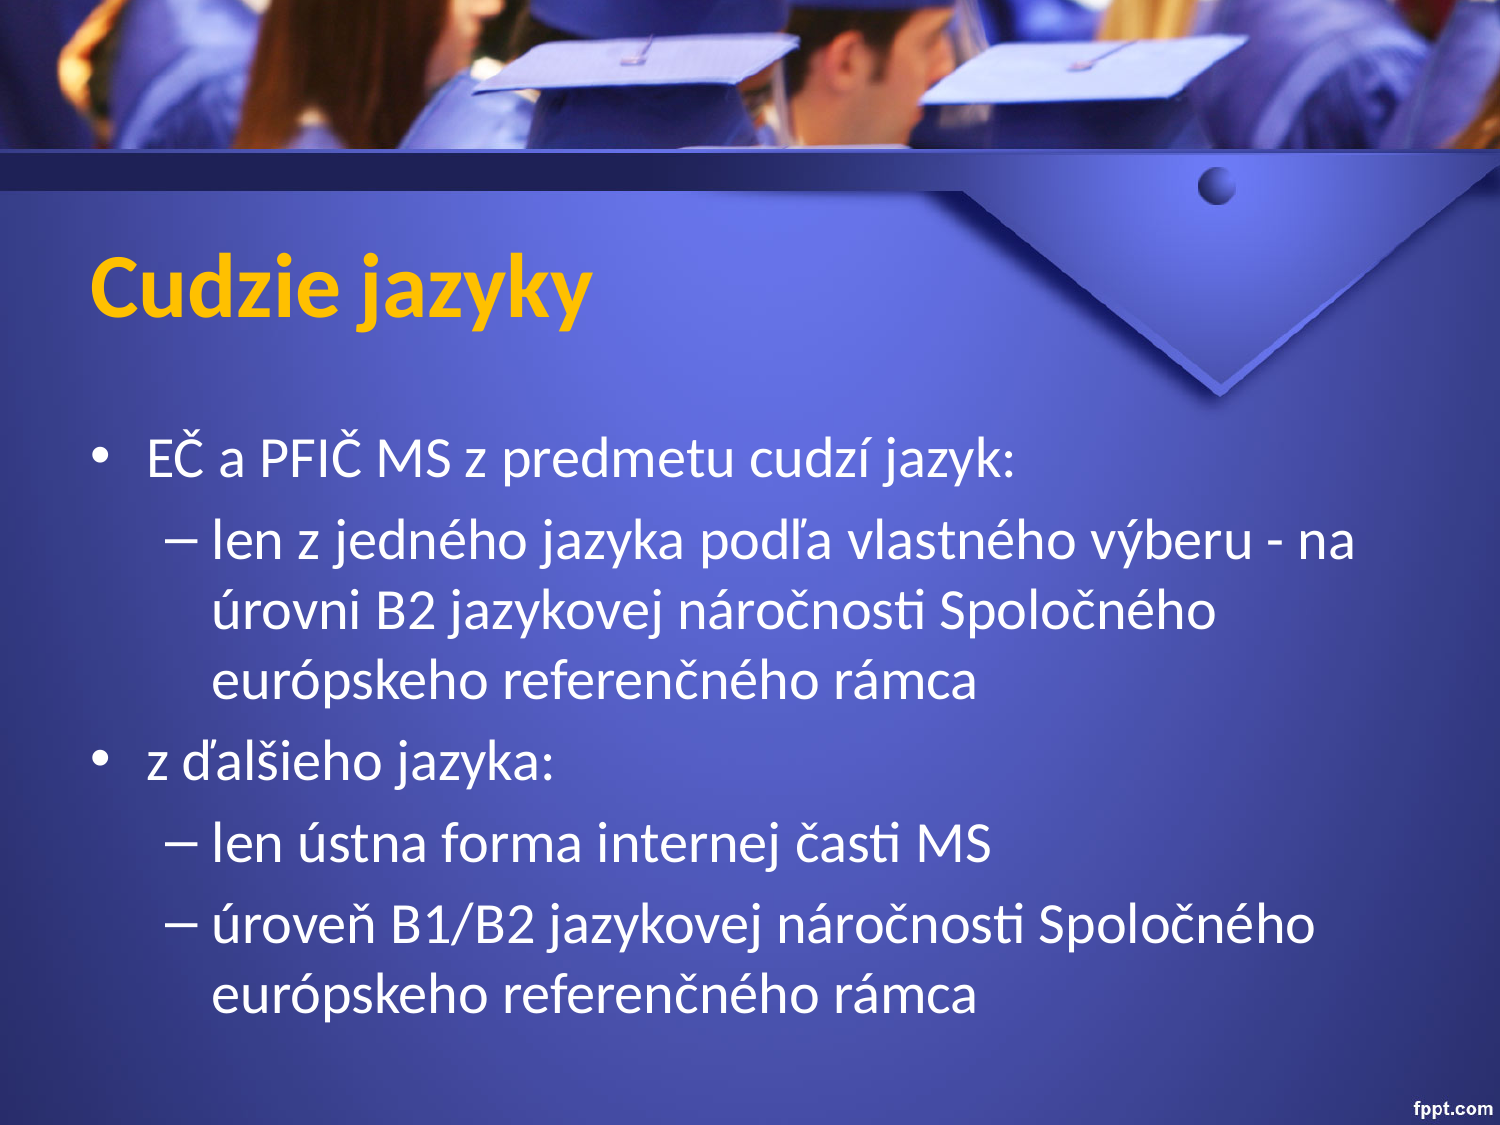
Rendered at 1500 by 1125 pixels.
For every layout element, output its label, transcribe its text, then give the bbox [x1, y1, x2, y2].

picture [0, 0, 1500, 1125]
list EČ a PFIČ MS z predmetu cudzí jazyk: len z jedného jazyka podľa vlastného výberu - na úrovni B2 jazykovej náročnosti Spoločného európskeho referenčného rámca z ďalšieho jazyka: len ústna forma internej časti MS úroveň B1/B2 jazykovej náročnosti Spoločného európskeho referenčného rámca [75, 412, 1425, 1056]
title Cudzie jazyky [75, 186, 1425, 375]
